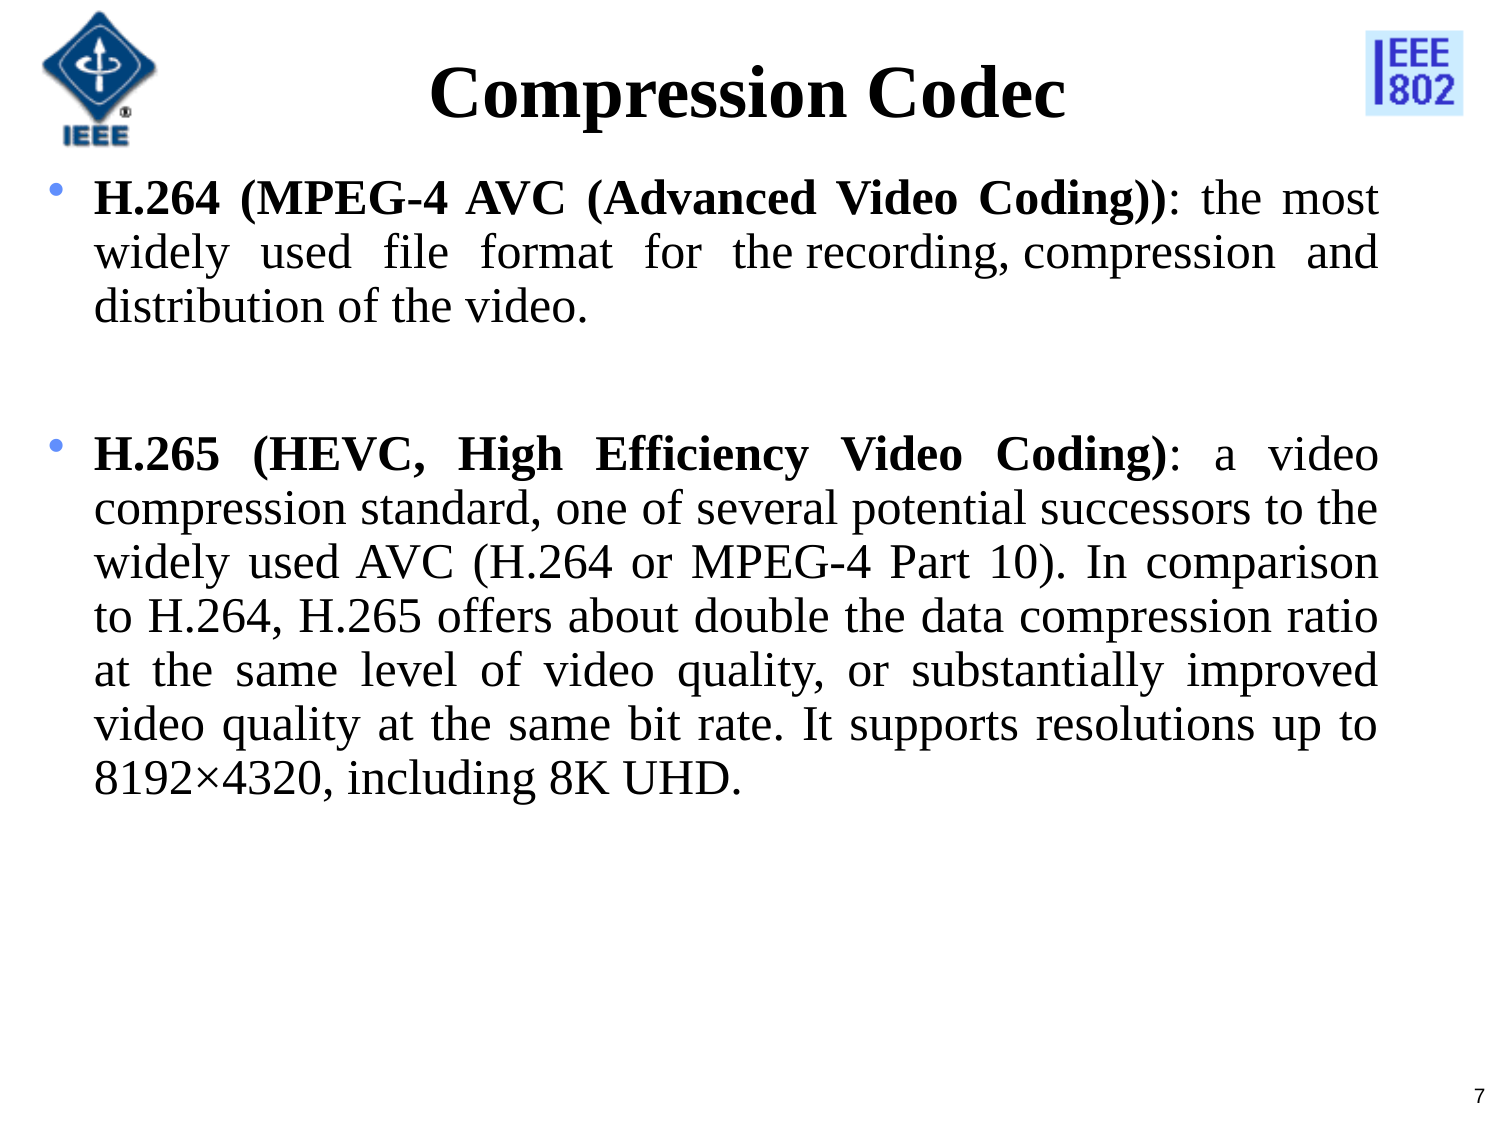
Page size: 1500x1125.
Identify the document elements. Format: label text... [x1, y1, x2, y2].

text_box 7 [1149, 1074, 1500, 1125]
picture [37, 9, 162, 150]
picture [1351, 12, 1475, 141]
title Compression Codec [68, 36, 1427, 151]
list H.264 (MPEG-4 AVC (Advanced Video Coding)): the most widely used file format for the recording, compression and distribution of the video. H.265 (HEVC, High Efficiency Video Coding): a video compression standard, one of several potential successors to the widely used AVC (H.264 or MPEG-4 Part 10). In comparison to H.264, H.265 offers about double the data compression ratio at the same level of video quality, or substantially improved video quality at the same bit rate. It supports resolutions up to 8192×4320, including 8K UHD. [32, 163, 1396, 1015]
